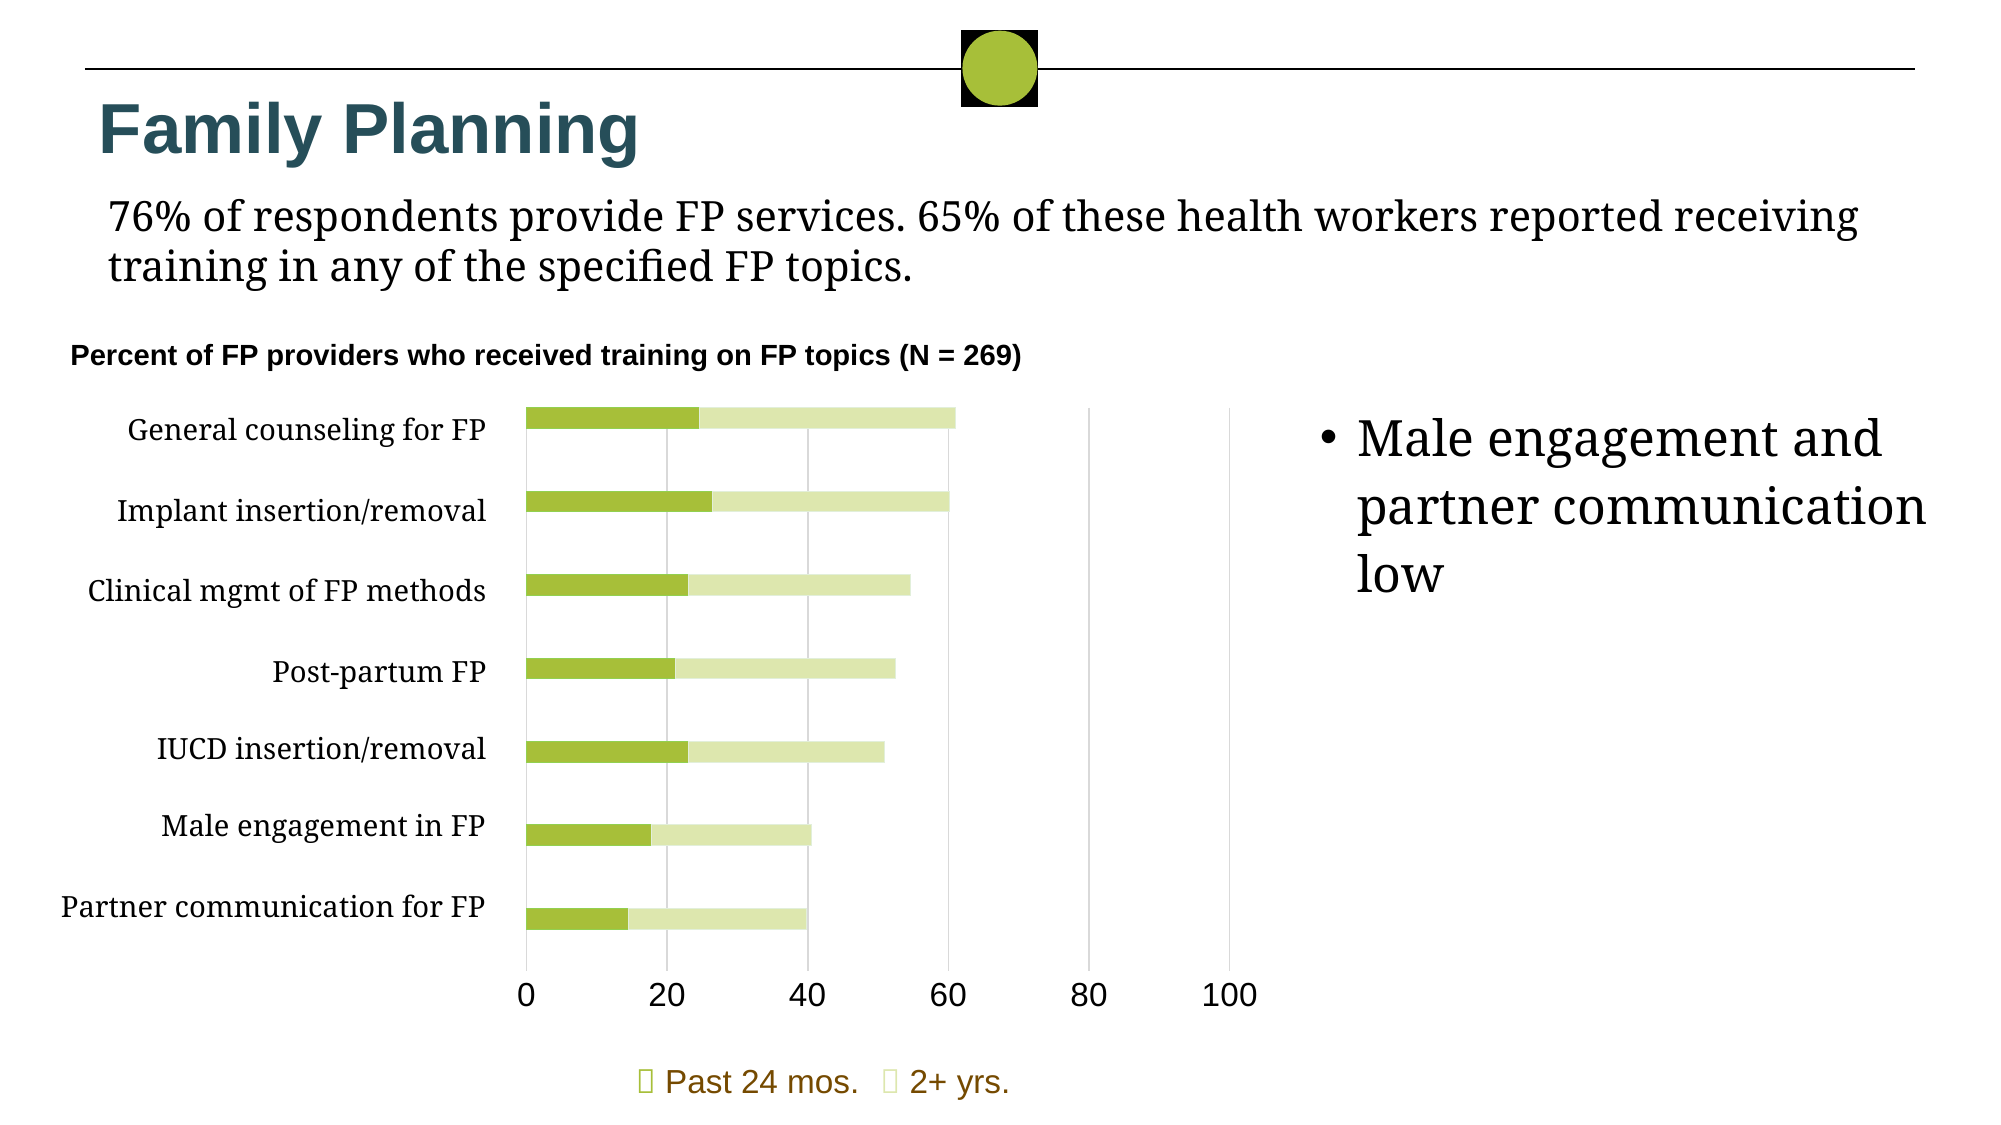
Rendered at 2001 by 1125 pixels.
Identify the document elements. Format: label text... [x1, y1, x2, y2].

title Family Planning [83, 74, 1578, 212]
text_box Male engagement and partner communication low [1305, 395, 1949, 1026]
table_header  Past 24 mos. [633, 1055, 877, 1101]
text_box Percent of FP providers who received training on FP topics (N = 269) [55, 329, 1611, 379]
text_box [31, 395, 1274, 1026]
table_header  2+ yrs. [877, 1055, 1028, 1101]
text_box 76% of respondents provide FP services. 65% of these health workers reported receiving training in any of the specified FP topics. [93, 181, 1907, 297]
